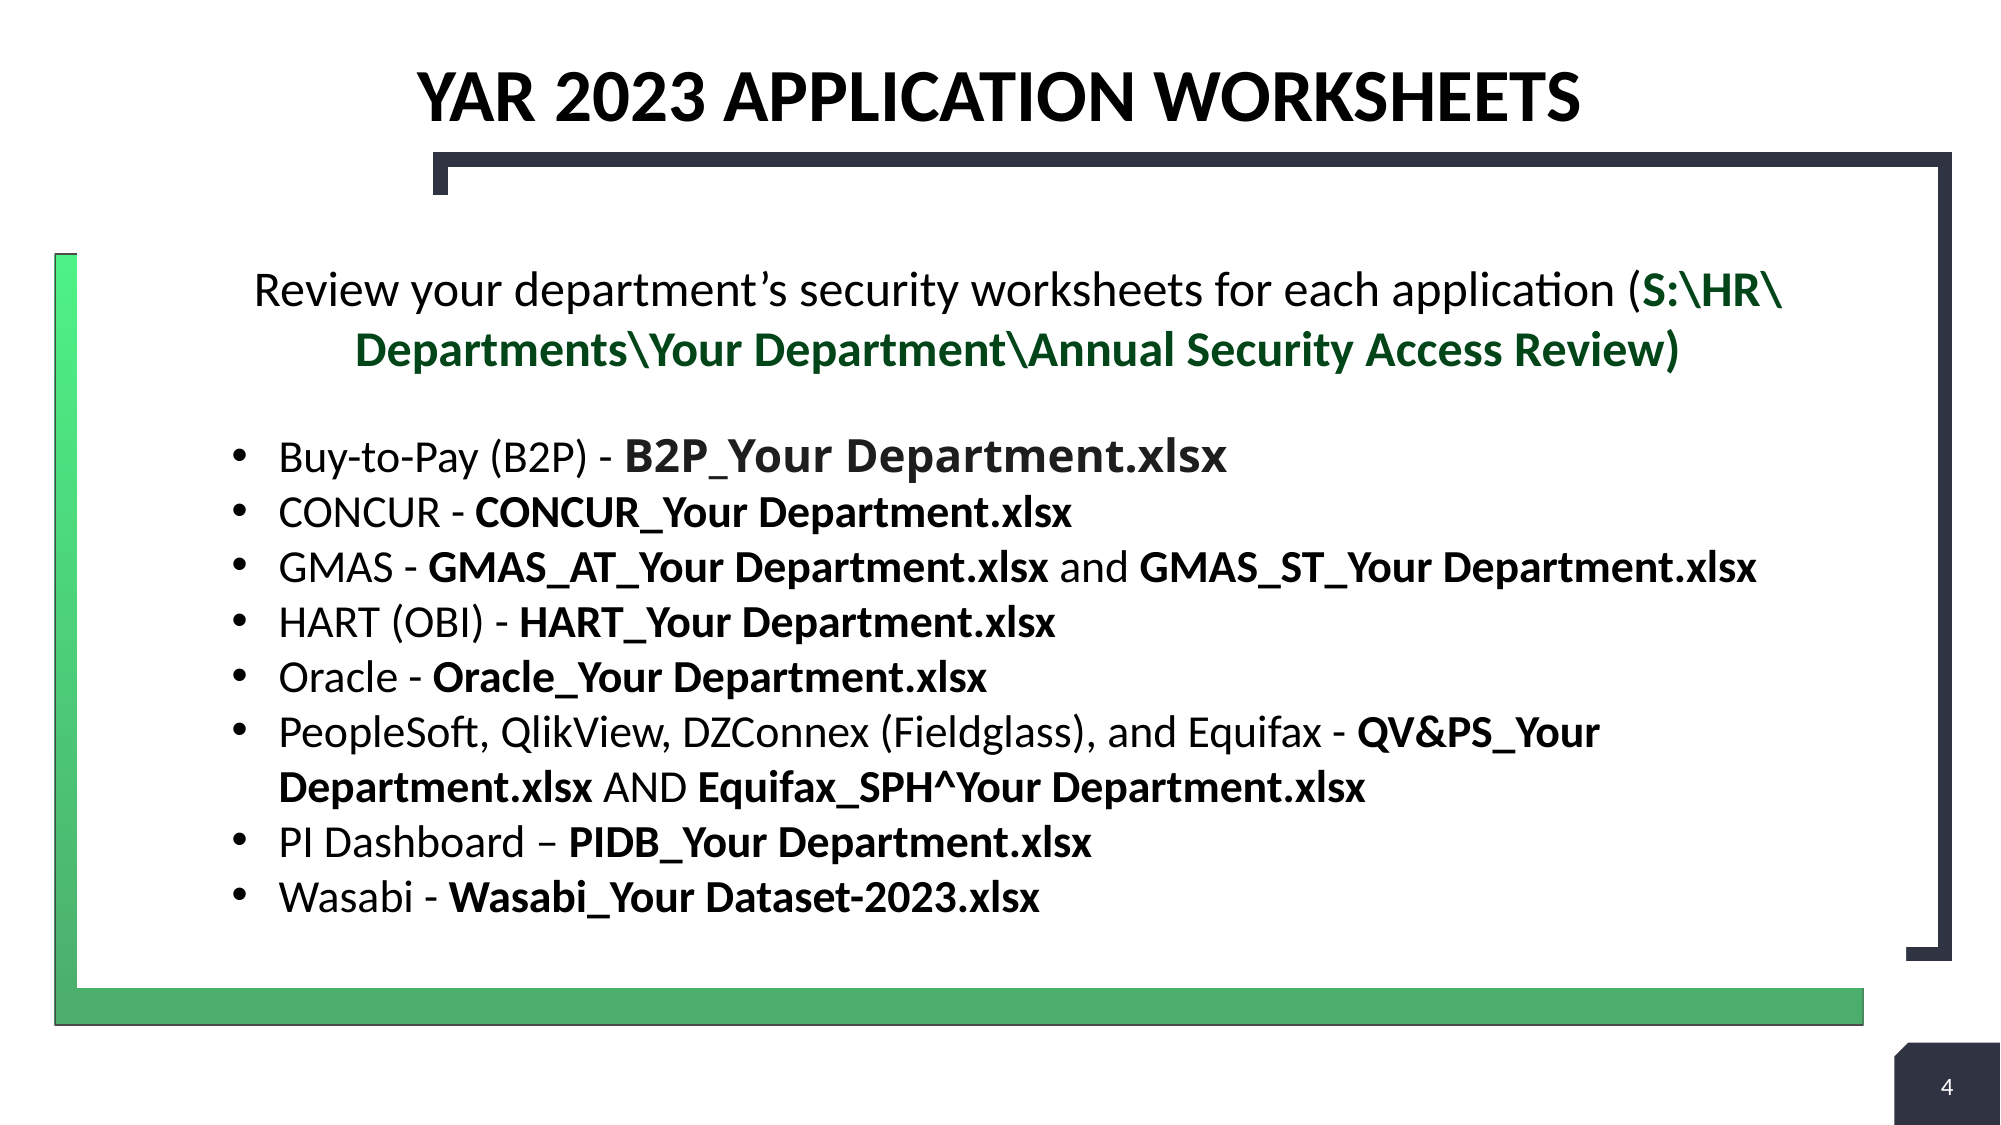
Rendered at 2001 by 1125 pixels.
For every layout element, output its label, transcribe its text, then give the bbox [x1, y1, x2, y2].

title YAR 2023 Application Worksheets [97, 0, 1903, 195]
text_box Review your department’s security worksheets for each application (S:\HR\Departments\Your Department\Annual Security Access Review) Buy-to-Pay (B2P) - B2P_Your Department.xlsx CONCUR - CONCUR_Your Department.xlsx GMAS - GMAS_AT_Your Department.xlsx and GMAS_ST_Your Department.xlsx HART (OBI) - HART_Your Department.xlsx Oracle - Oracle_Your Department.xlsx PeopleSoft, QlikView, DZConnex (Fieldglass), and Equifax - QV&PS_Your Department.xlsx AND Equifax_SPH^Your Department.xlsx PI Dashboard – PIDB_Your Department.xlsx Wasabi - Wasabi_Your Dataset-2023.xlsx [141, 249, 1895, 929]
slide_number 4 [1894, 1052, 2000, 1119]
